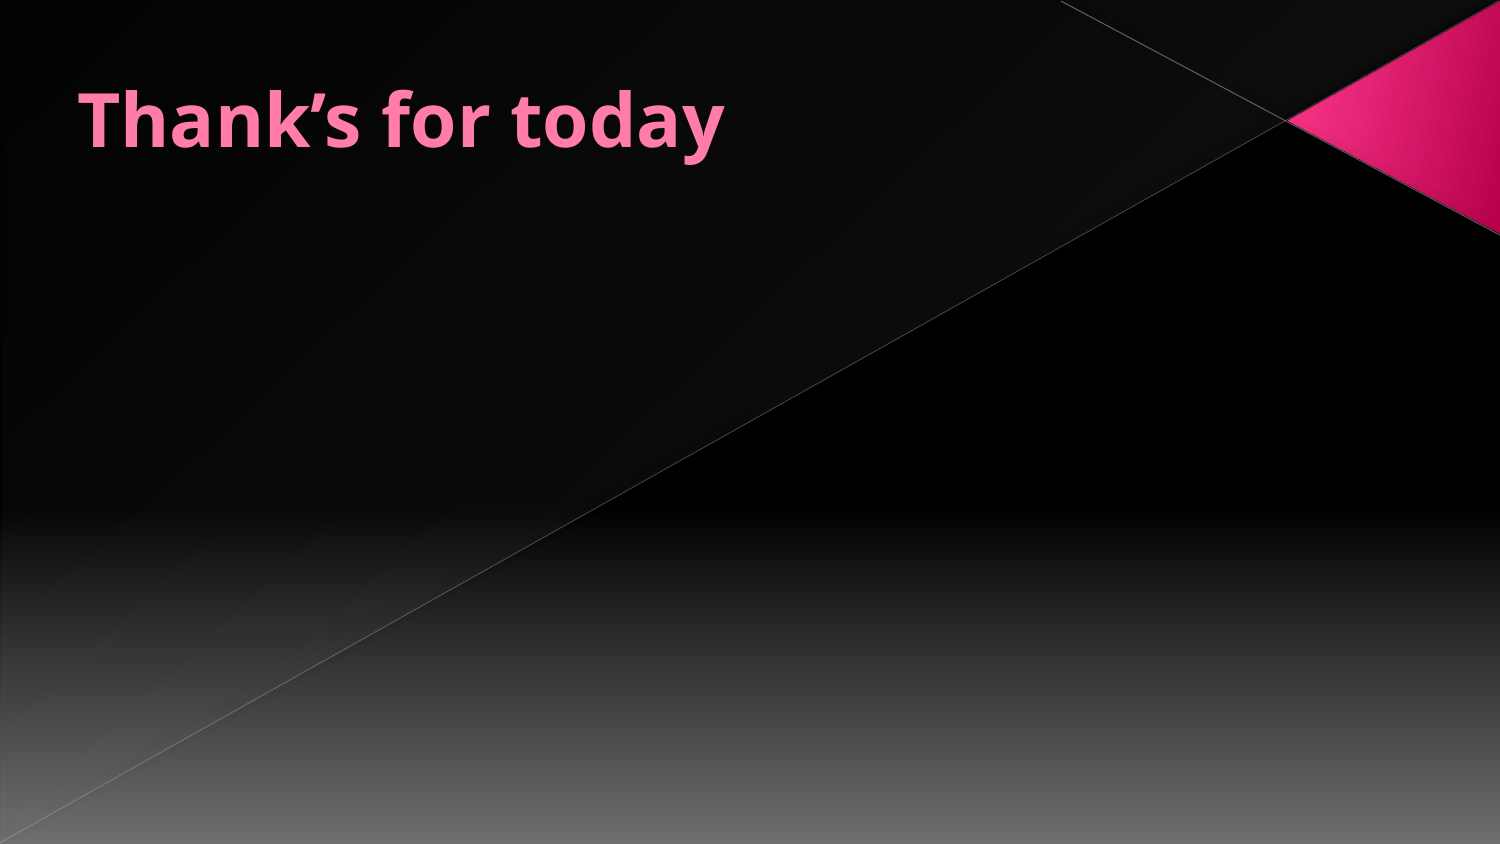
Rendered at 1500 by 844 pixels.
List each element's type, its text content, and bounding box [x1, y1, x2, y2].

title Thank’s for today [62, 33, 1250, 201]
